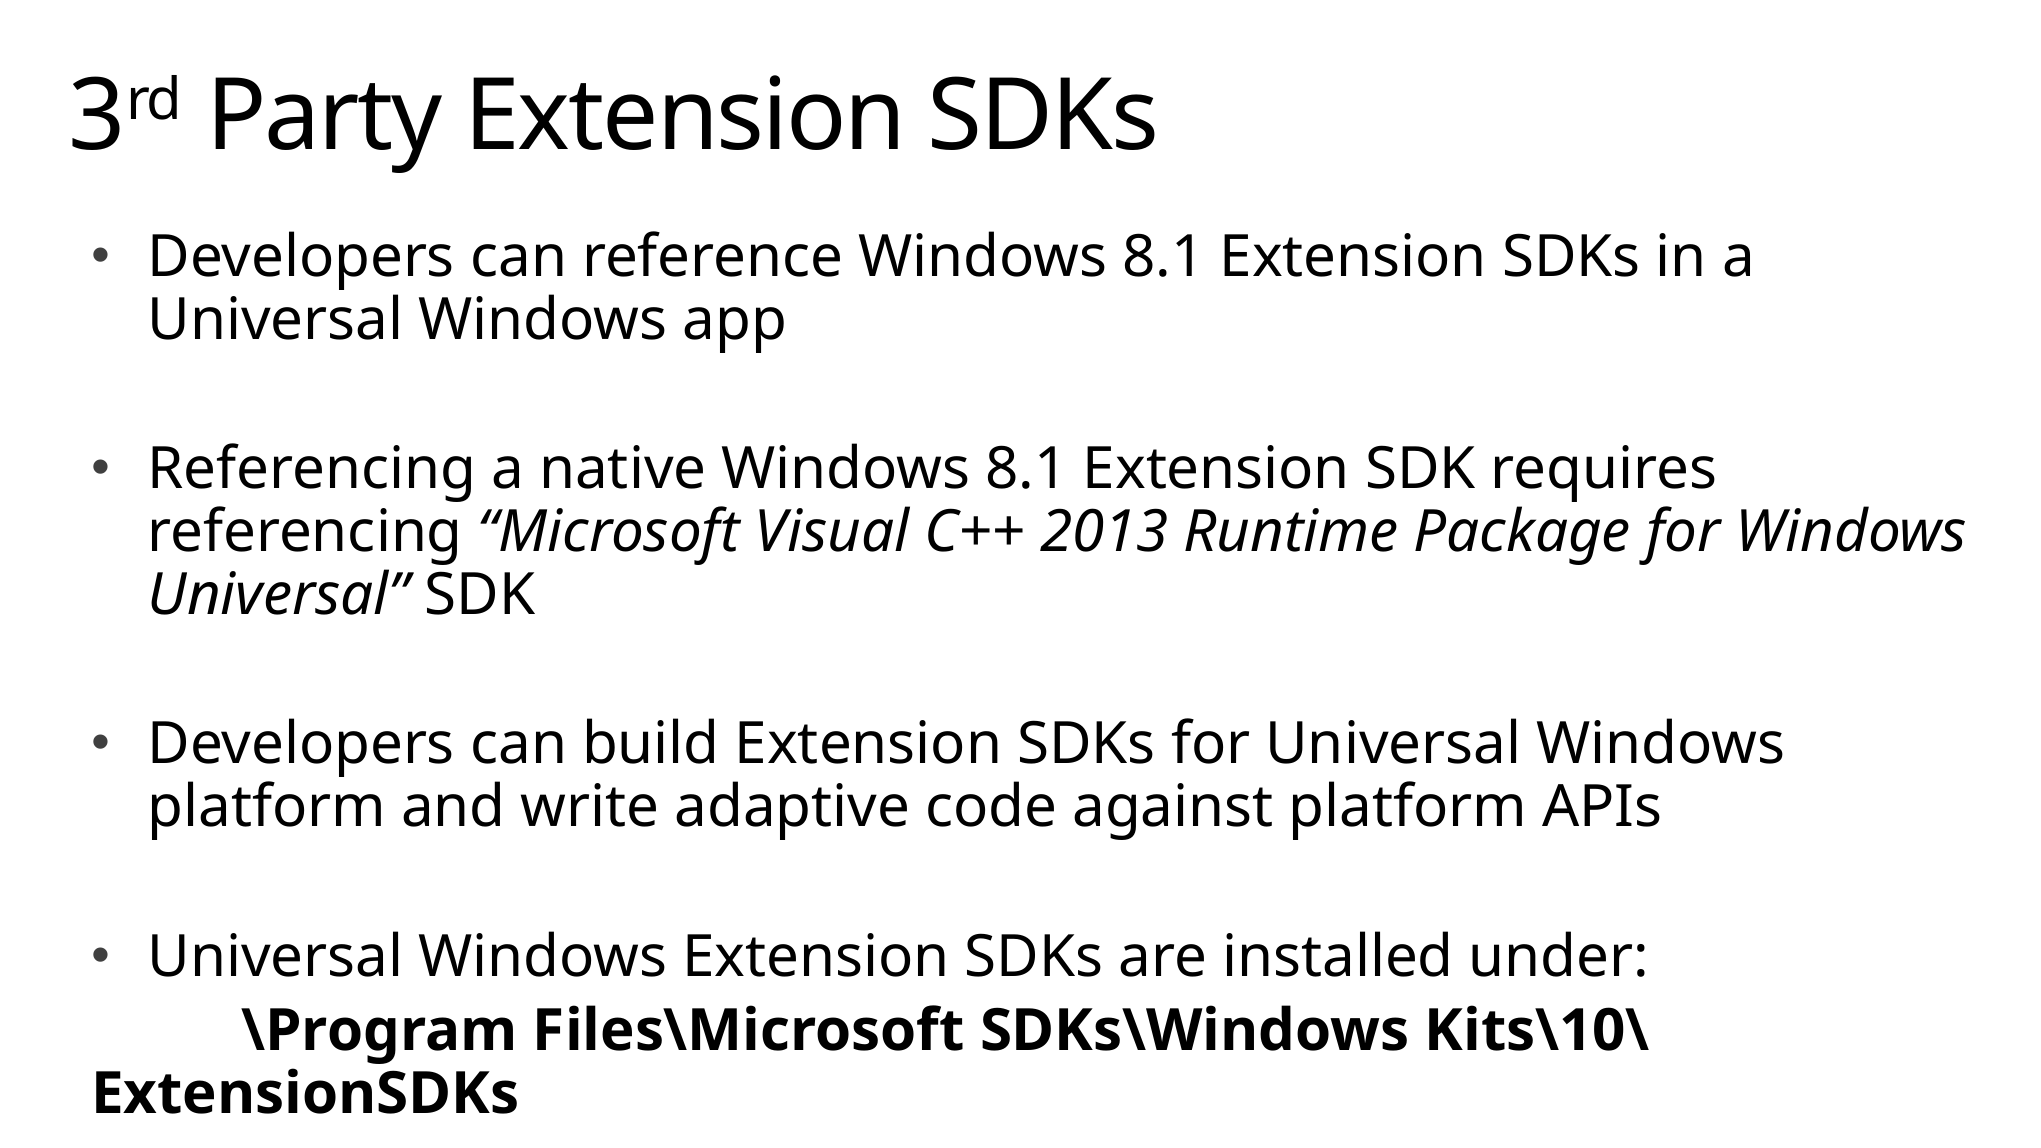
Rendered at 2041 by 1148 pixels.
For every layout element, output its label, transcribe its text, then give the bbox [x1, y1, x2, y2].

list Developers can reference Windows 8.1 Extension SDKs in a Universal Windows app Referencing a native Windows 8.1 Extension SDK requires referencing “Microsoft Visual C++ 2013 Runtime Package for Windows Universal” SDK Developers can build Extension SDKs for Universal Windows platform and write adaptive code against platform APIs Universal Windows Extension SDKs are installed under: \Program Files\Microsoft SDKs\Windows Kits\10\ExtensionSDKs [67, 211, 2020, 1111]
title 3rd Party Extension SDKs [45, 48, 2020, 199]
